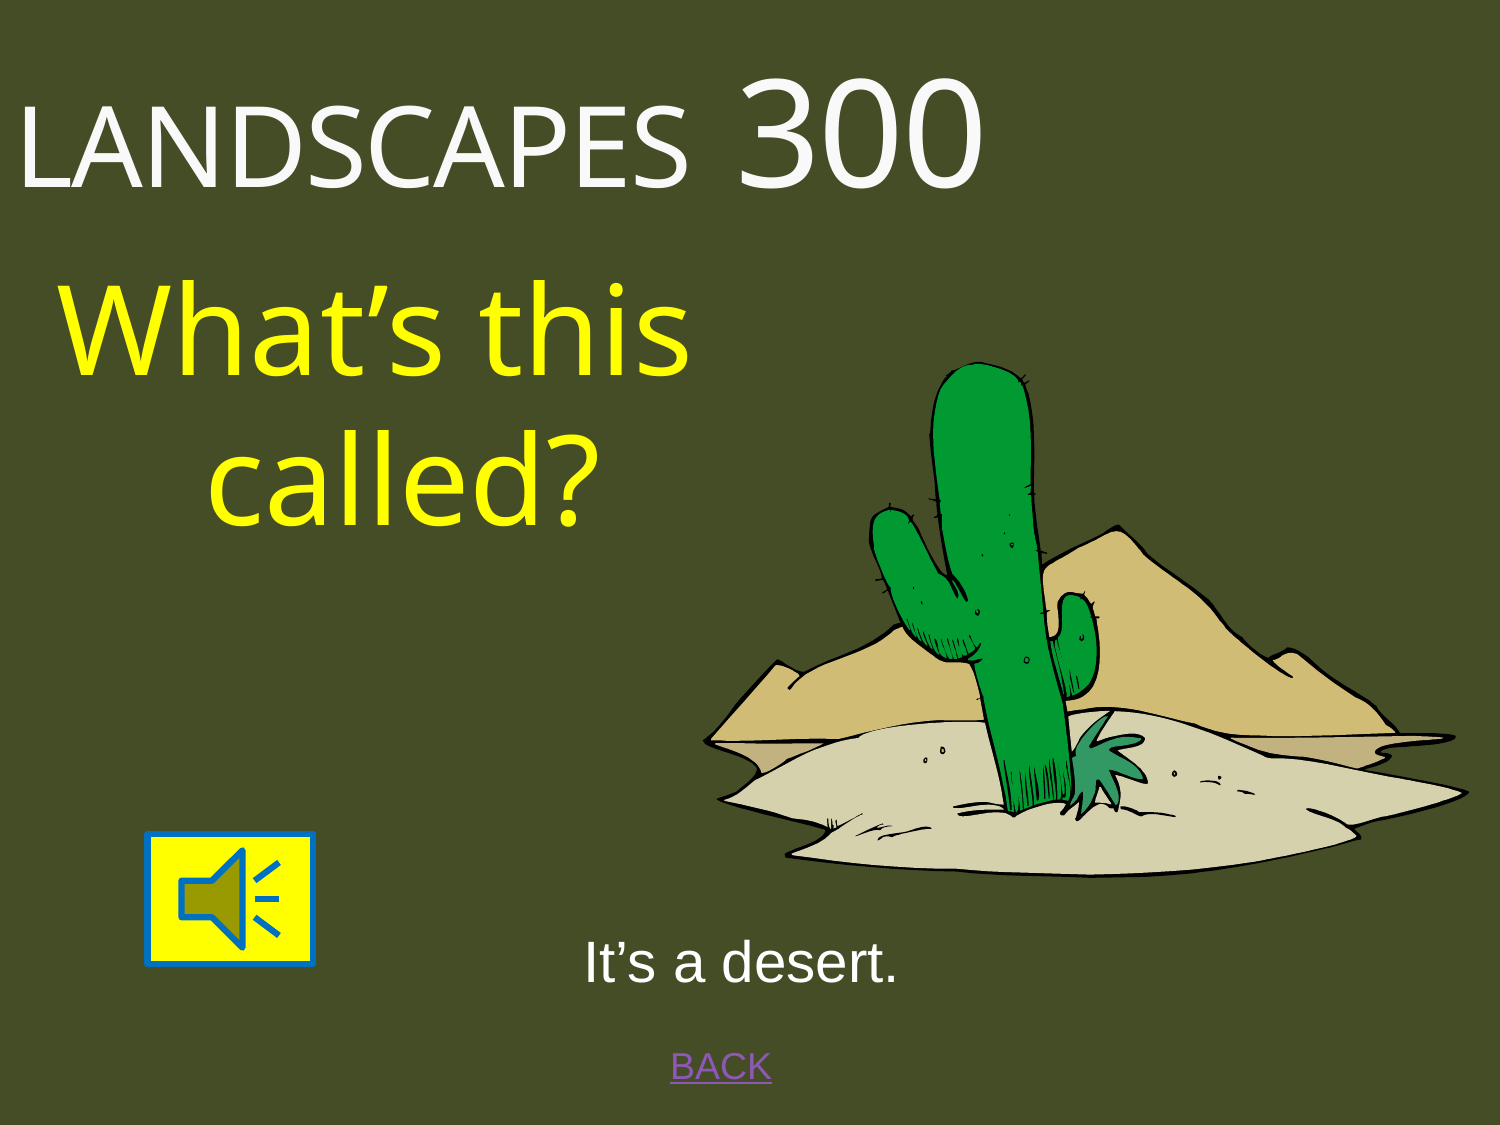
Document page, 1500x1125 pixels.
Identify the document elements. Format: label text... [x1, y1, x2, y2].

picture [702, 361, 1470, 878]
text_box What’s this called? [0, 243, 750, 740]
title LANDSCAPES 300 [0, 0, 1500, 225]
text_box [144, 831, 316, 967]
text_box It’s a desert. [0, 916, 1500, 1002]
text_box BACK [655, 1034, 809, 1095]
